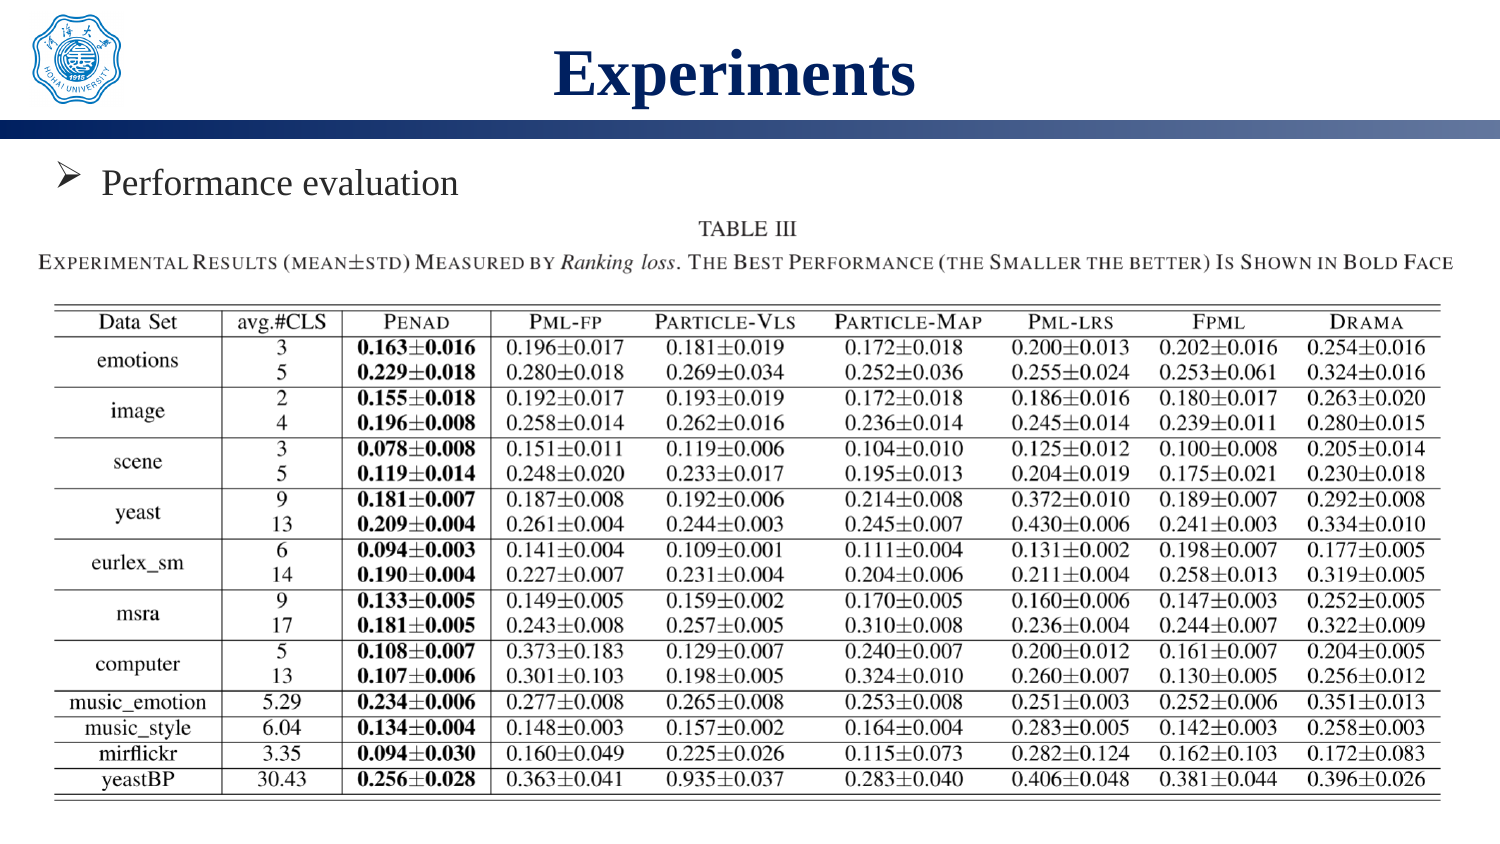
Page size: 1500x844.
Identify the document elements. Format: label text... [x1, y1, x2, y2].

text_box Performance evaluation [39, 150, 1363, 209]
picture [29, 210, 1500, 822]
title Experiments [0, 1, 1471, 117]
